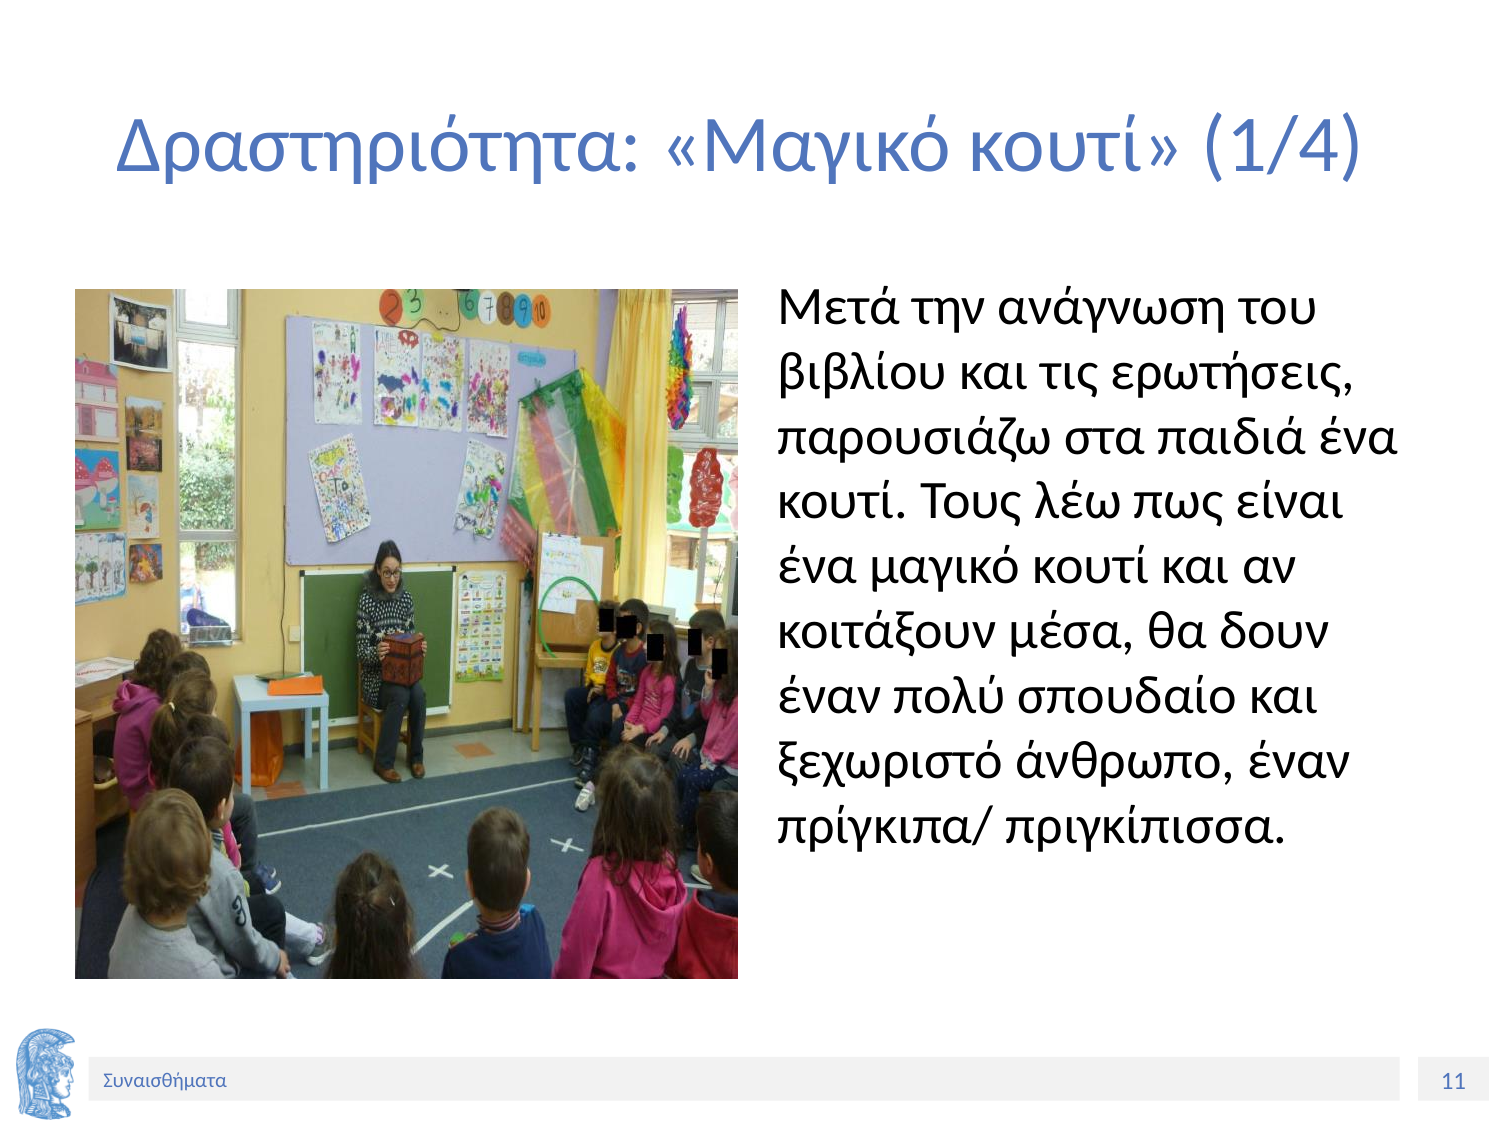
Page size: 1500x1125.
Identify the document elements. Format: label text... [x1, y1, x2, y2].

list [74, 288, 738, 979]
picture [9, 1025, 81, 1120]
title Δραστηριότητα: «Μαγικό κουτί» (1/4) [75, 45, 1425, 233]
list Μετά την ανάγνωση του βιβλίου και τις ερωτήσεις, παρουσιάζω στα παιδιά ένα κουτί. Τους λέω πως είναι ένα μαγικό κουτί και αν κοιτάξουν μέσα, θα δουν έναν πολύ σπουδαίο και ξεχωριστό άνθρωπο, έναν πρίγκιπα/ πριγκίπισσα. [762, 262, 1425, 1005]
